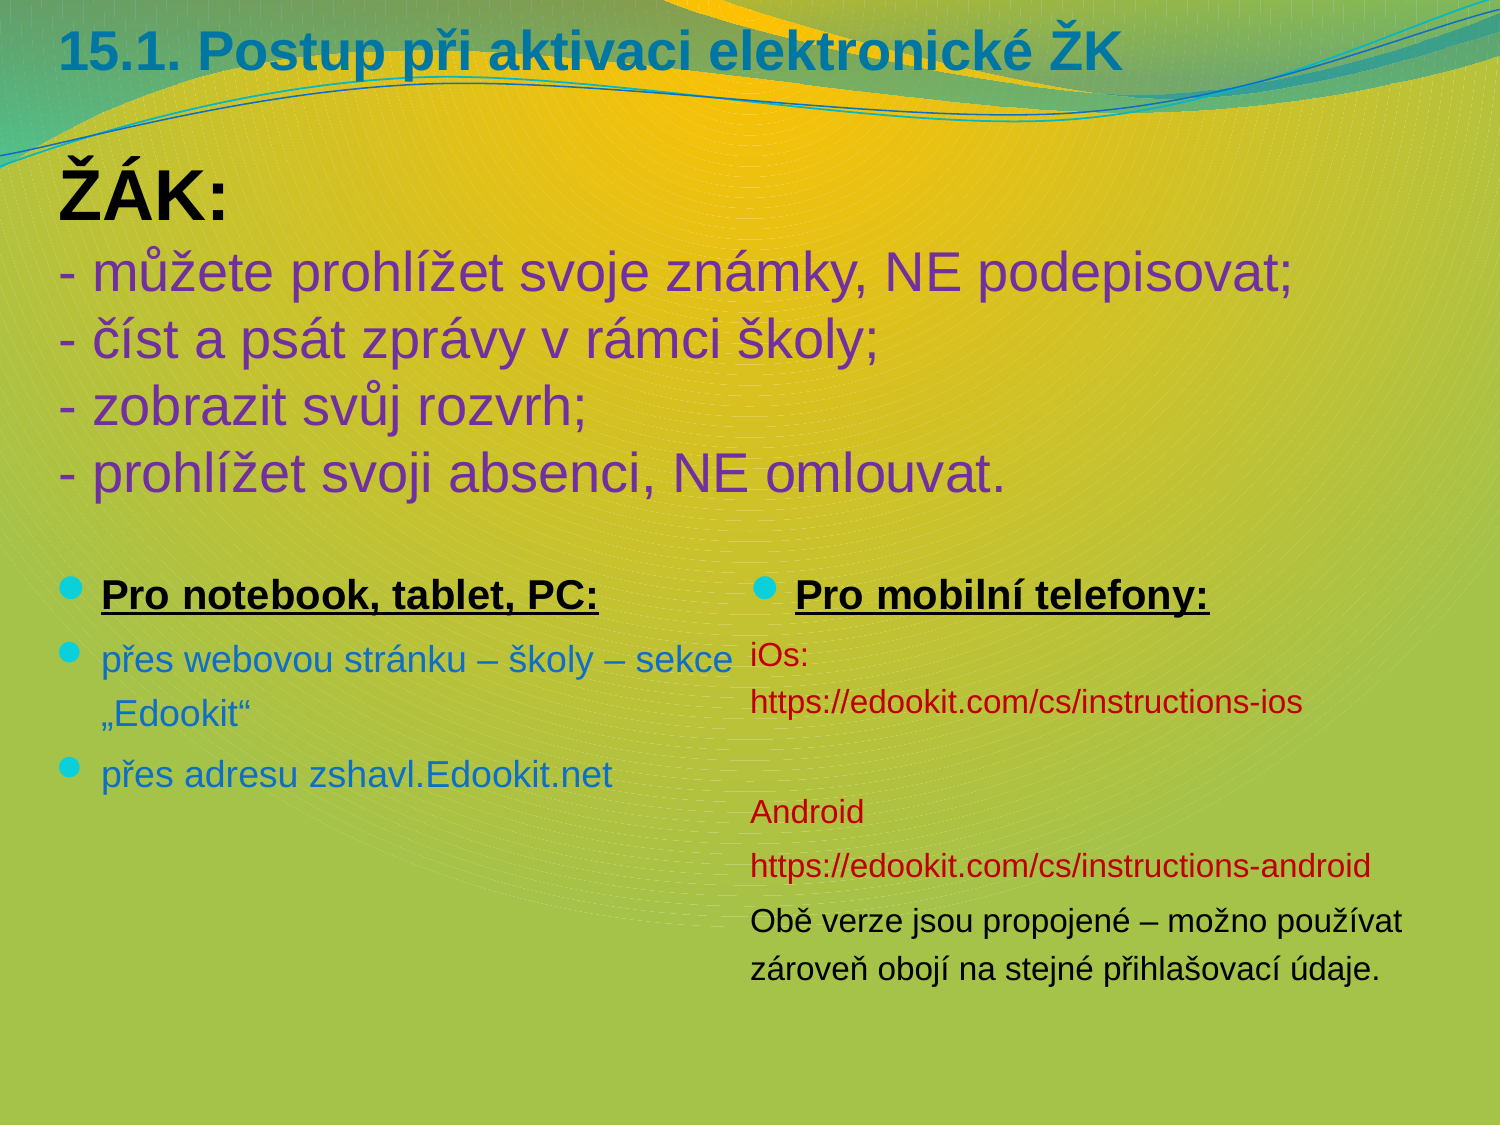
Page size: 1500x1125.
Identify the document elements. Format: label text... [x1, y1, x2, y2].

title 15.1. Postup při aktivaci elektronické ŽK ŽÁK: - můžete prohlížet svoje známky, NE podepisovat; - číst a psát zprávy v rámci školy; - zobrazit svůj rozvrh; - prohlížet svoji absenci, NE omlouvat. [58, 7, 1425, 504]
list Pro notebook, tablet, PC: přes webovou stránku – školy – sekce „Edookit“ přes adresu zshavl.Edookit.net Pro mobilní telefony: iOs: https://edookit.com/cs/instructions-ios Android https://edookit.com/cs/instructions-android Obě verze jsou propojené – možno používat zároveň obojí na stejné přihlašovací údaje. [41, 550, 1459, 1047]
